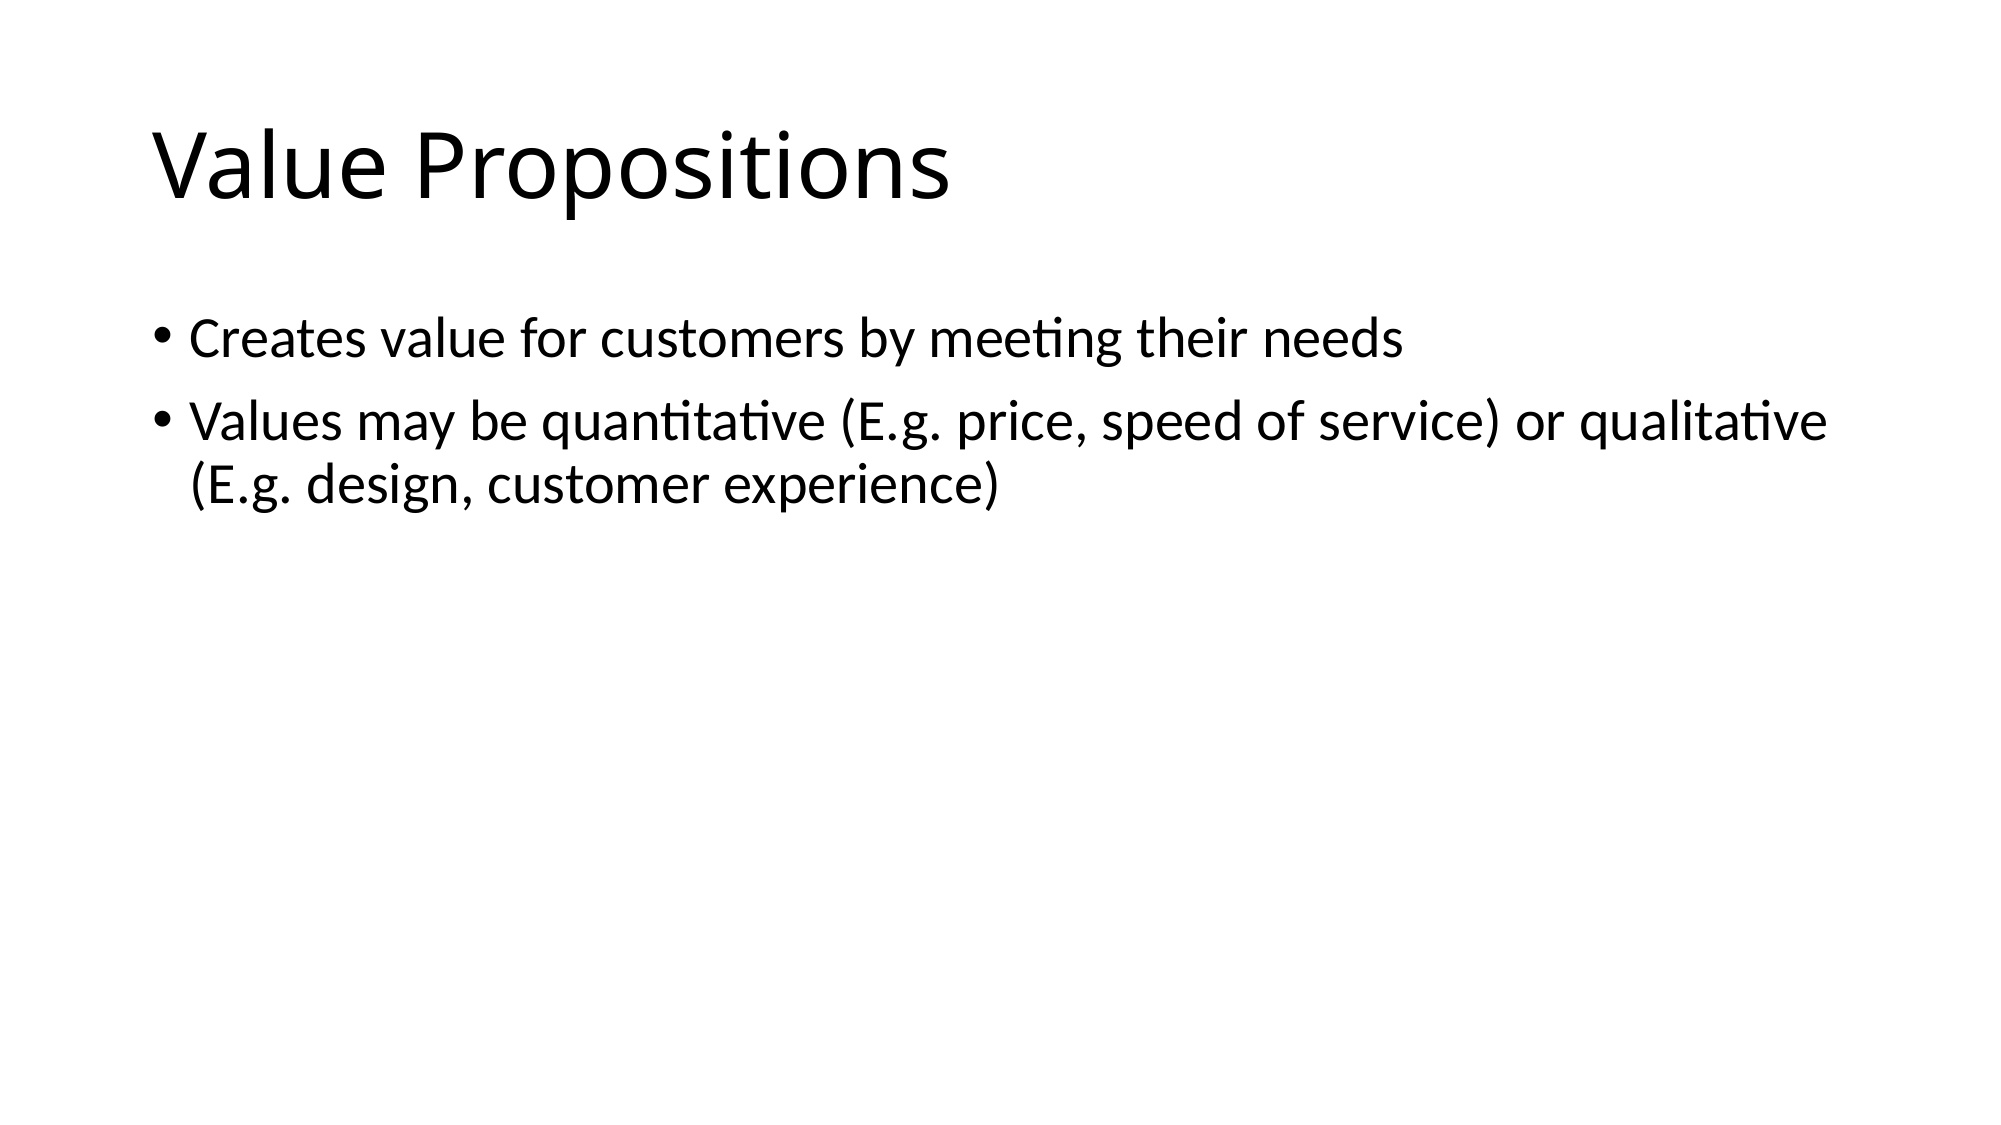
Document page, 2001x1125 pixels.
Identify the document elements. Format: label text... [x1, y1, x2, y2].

title Value Propositions [137, 59, 1863, 278]
list Creates value for customers by meeting their needs Values may be quantitative (E.g. price, speed of service) or qualitative (E.g. design, customer experience) [137, 299, 1863, 1014]
